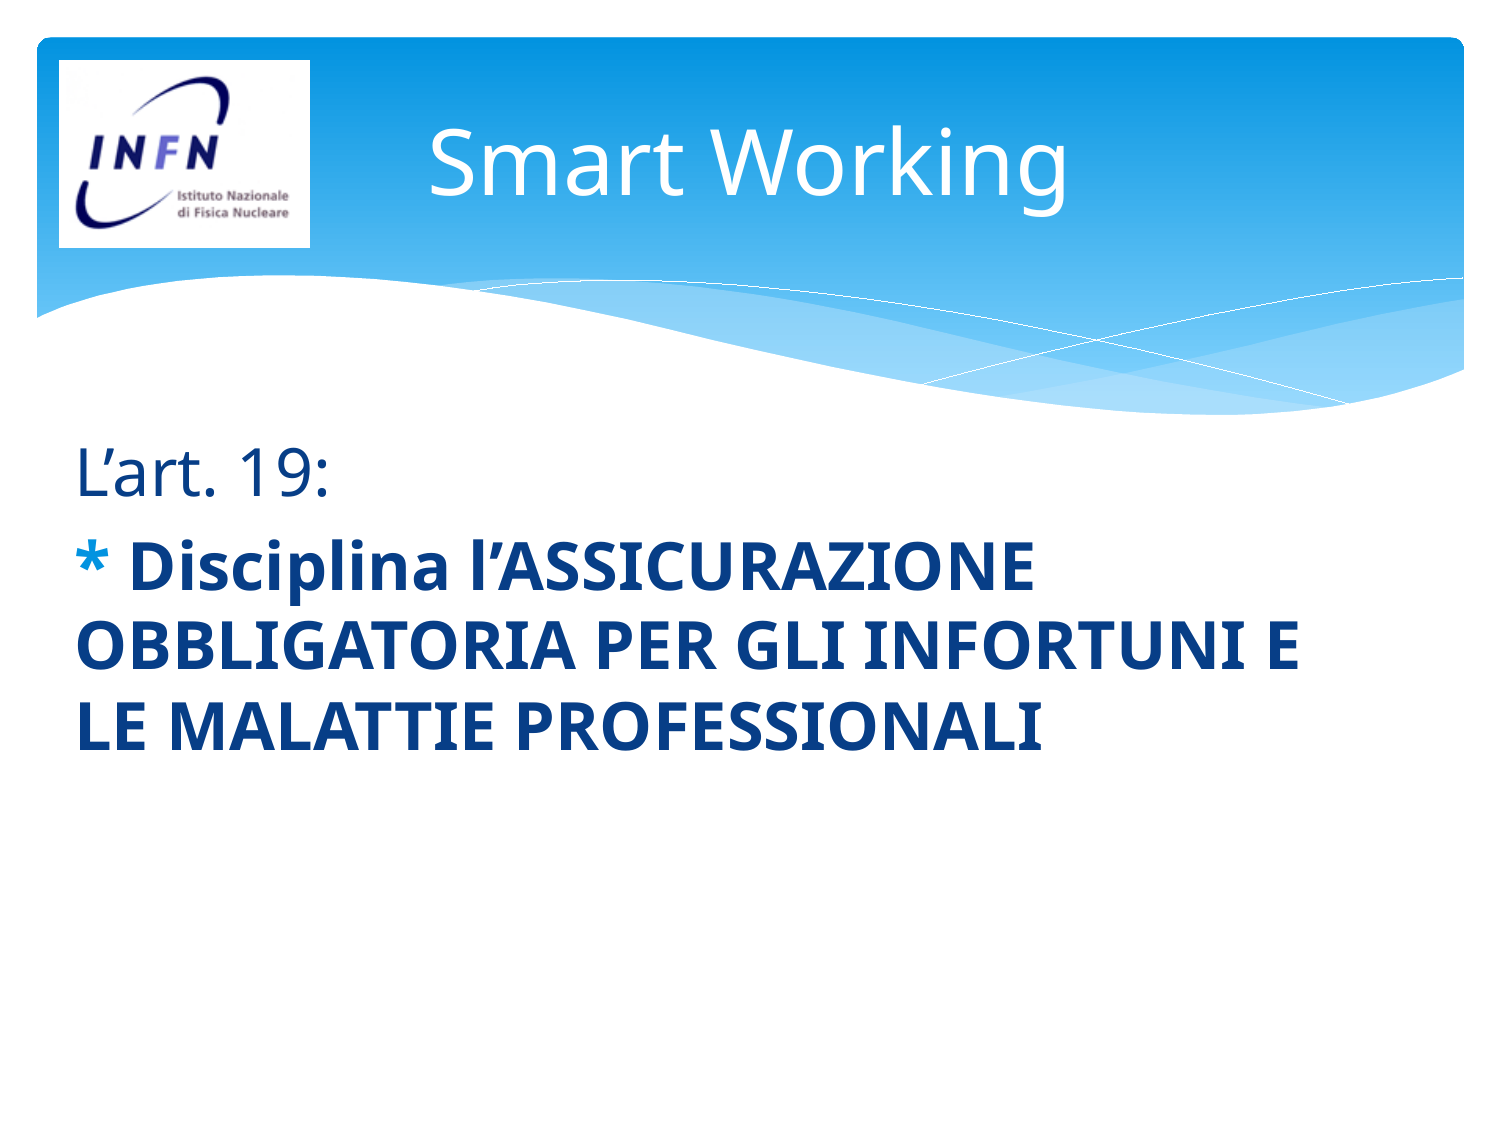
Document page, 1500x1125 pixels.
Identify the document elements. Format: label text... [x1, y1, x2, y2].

title Smart Working [75, 55, 1425, 261]
list L’art. 19: * Disciplina l’ASSICURAZIONE OBBLIGATORIA PER GLI INFORTUNI E LE MALATTIE PROFESSIONALI [59, 422, 1398, 1088]
picture [58, 61, 310, 249]
